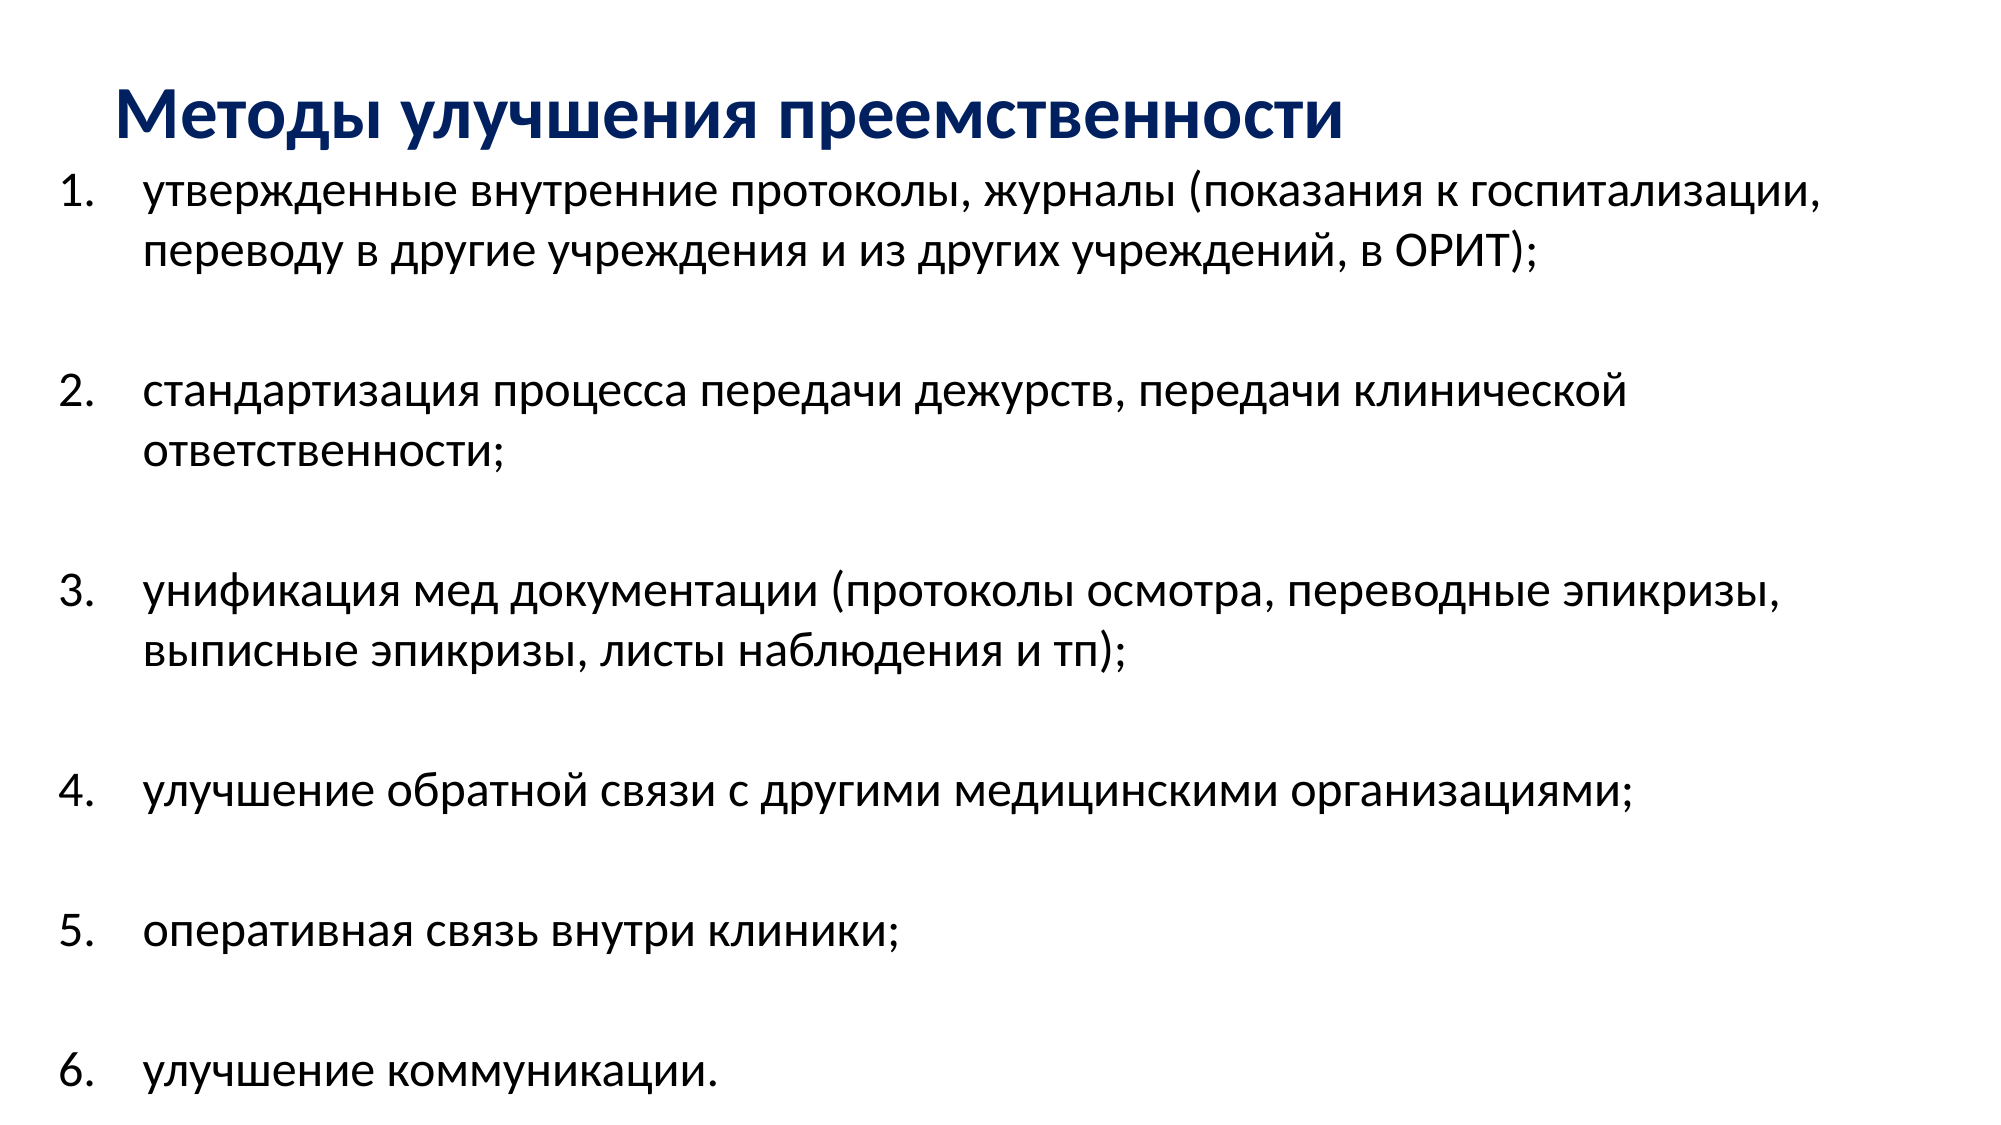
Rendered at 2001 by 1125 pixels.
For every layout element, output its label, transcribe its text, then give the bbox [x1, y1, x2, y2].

title Методы улучшения преемственности [99, 45, 1900, 149]
list утвержденные внутренние протоколы, журналы (показания к госпитализации, переводу в другие учреждения и из других учреждений, в ОРИТ); стандартизация процесса передачи дежурств, передачи клинической ответственности; унификация мед документации (протоколы осмотра, переводные эпикризы, выписные эпикризы, листы наблюдения и тп); улучшение обратной связи с другими медицинскими организациями; оперативная связь внутри клиники; улучшение коммуникации. [43, 149, 1957, 1080]
